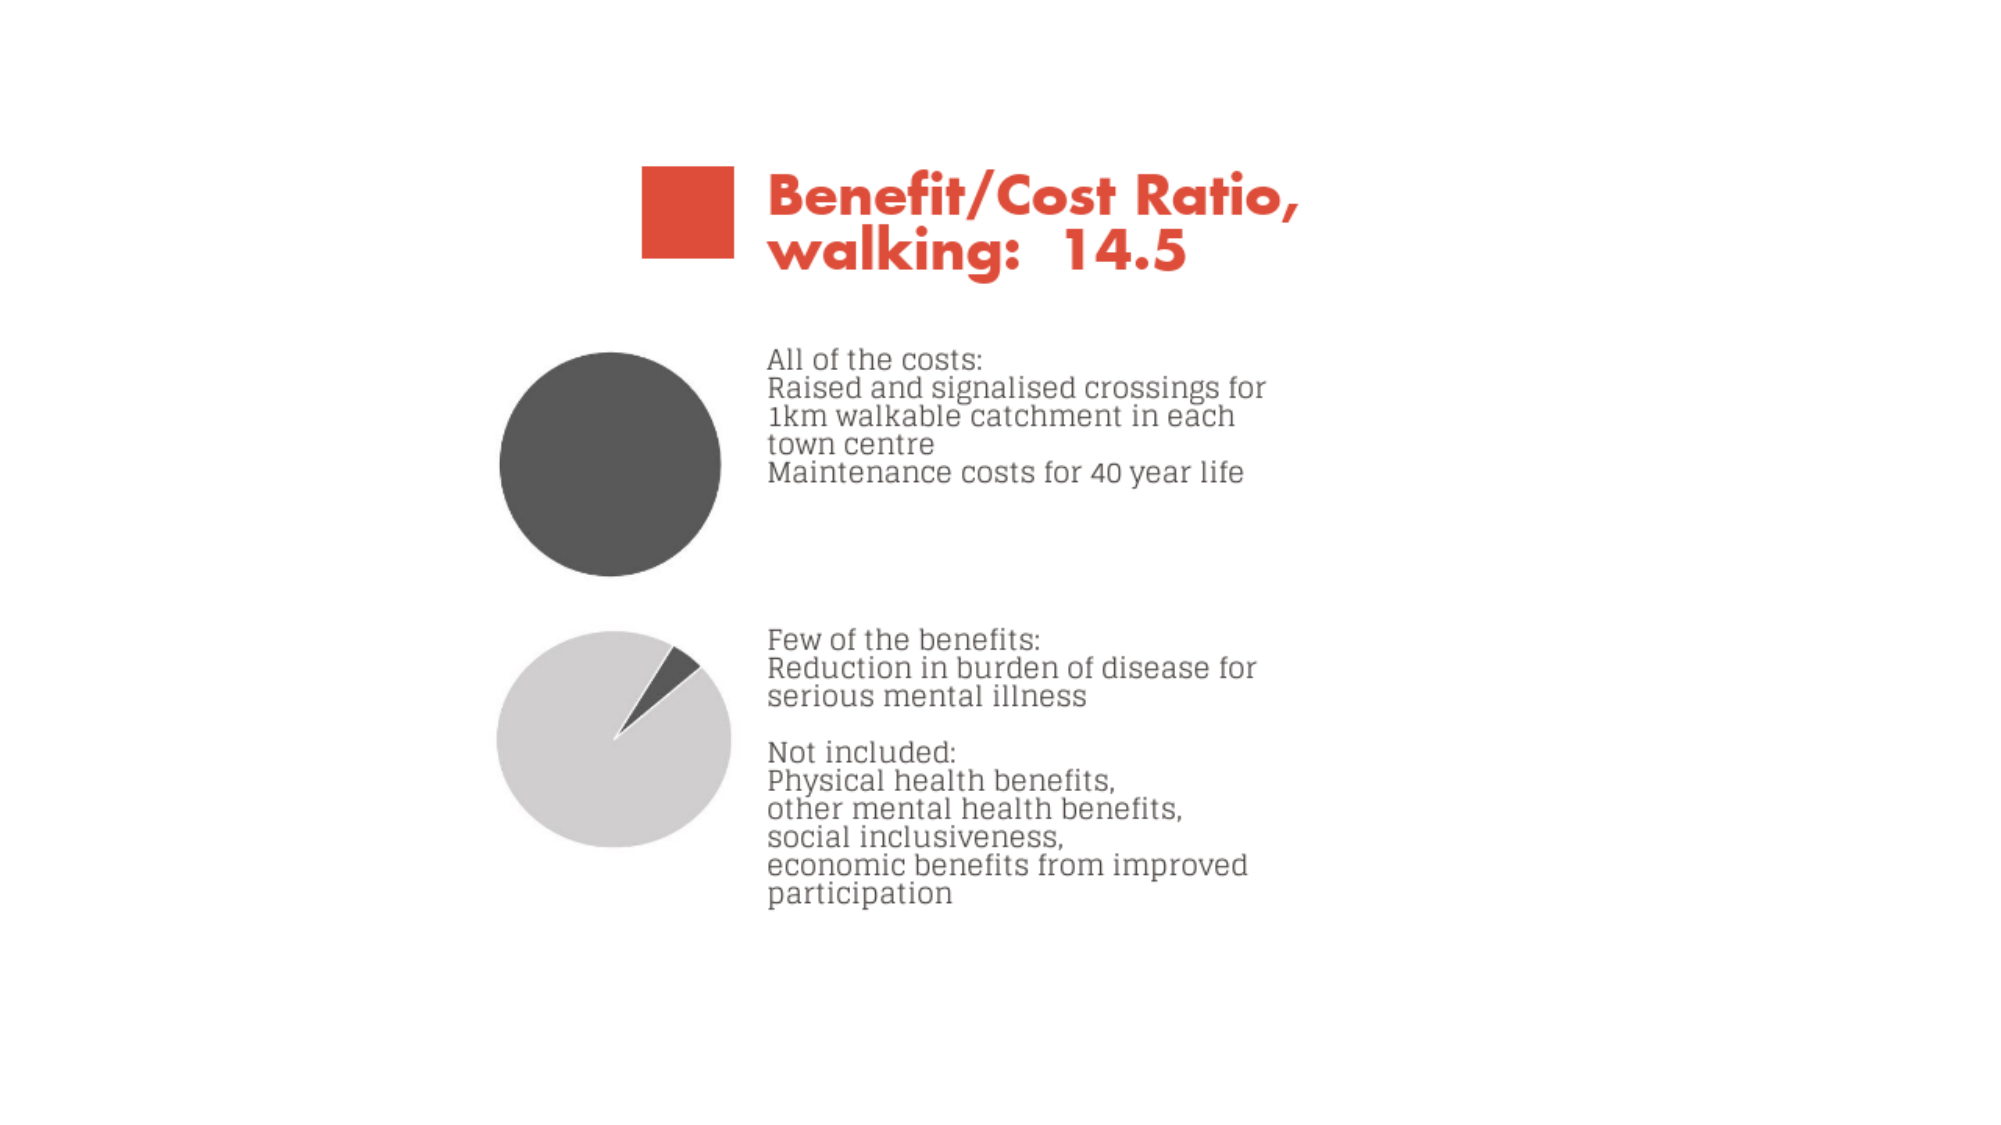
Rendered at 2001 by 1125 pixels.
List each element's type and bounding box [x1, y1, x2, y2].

picture [374, 93, 1625, 1032]
